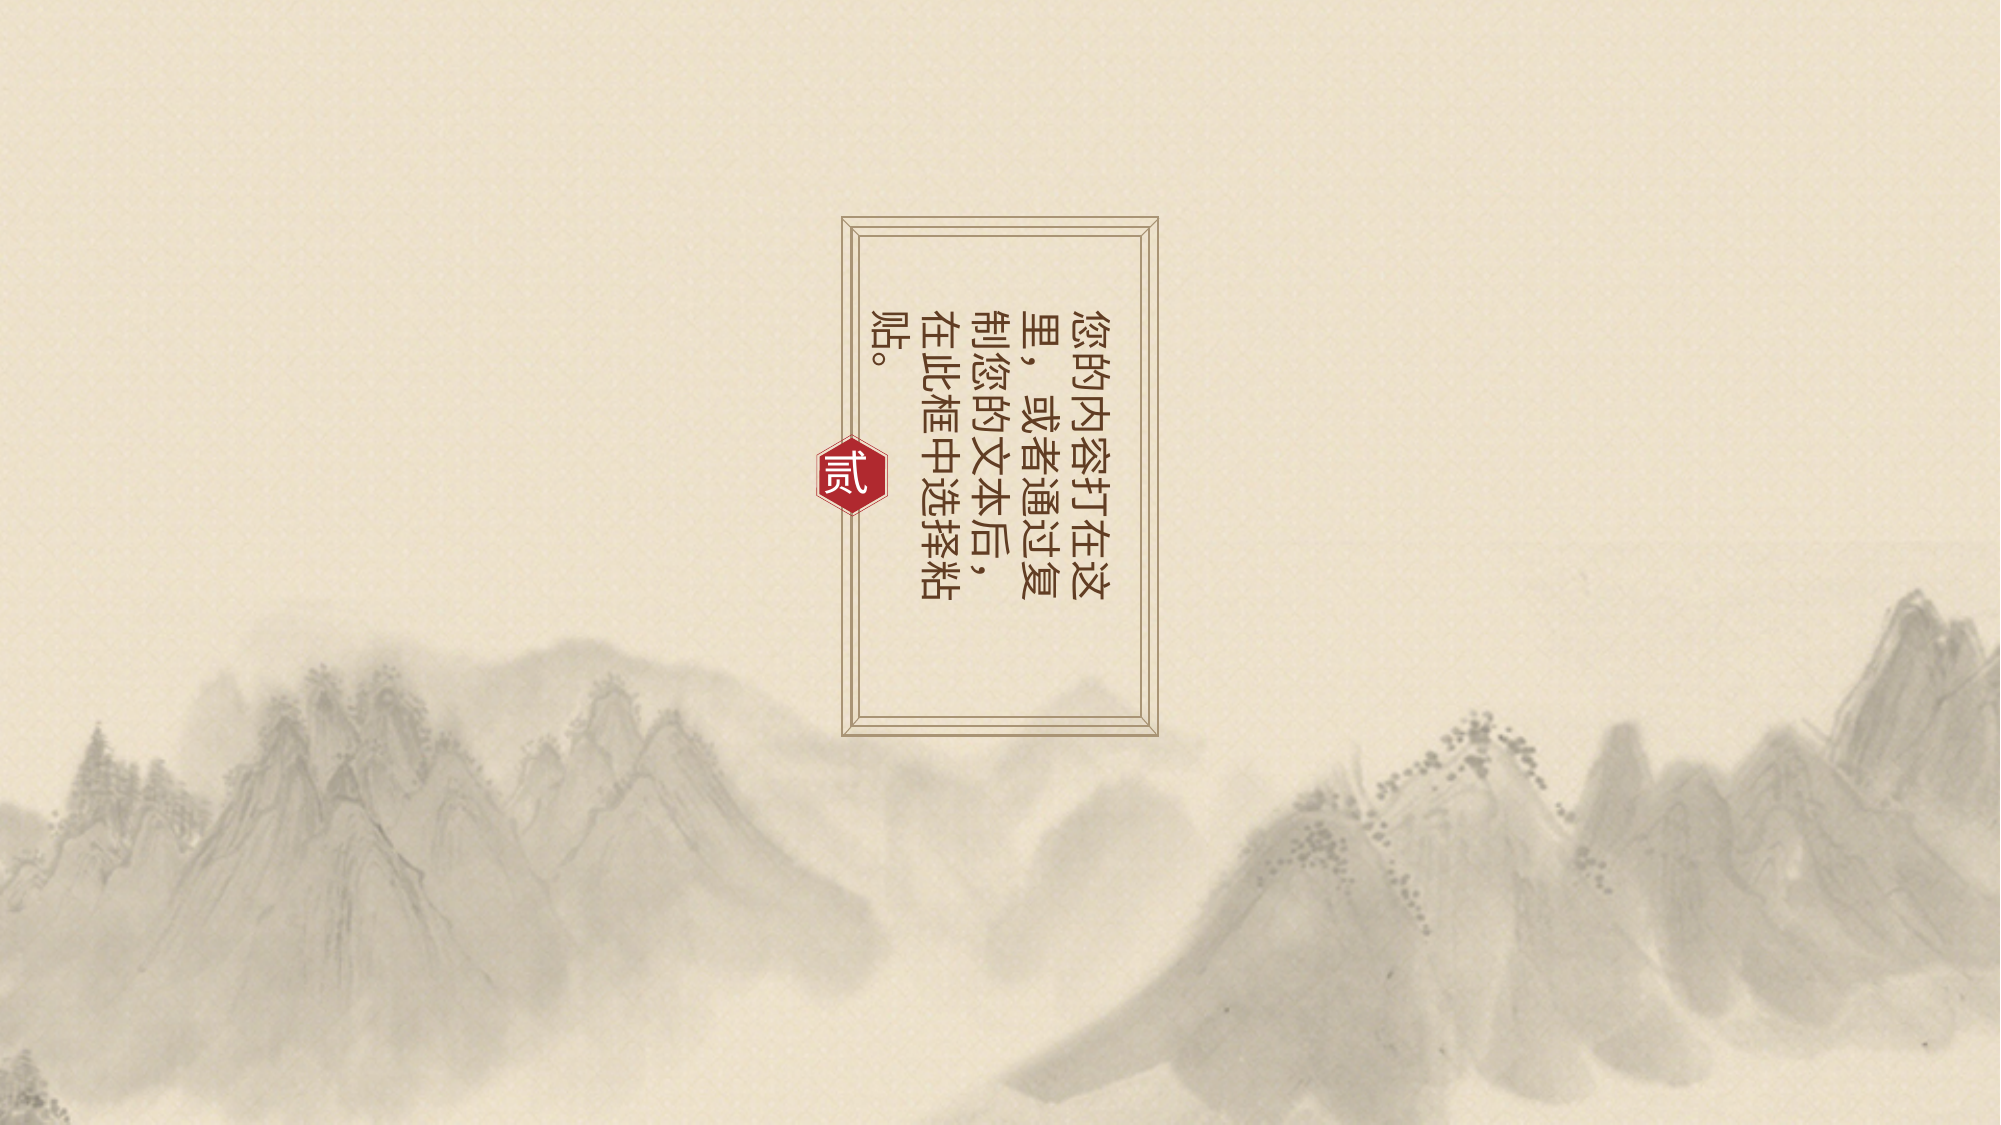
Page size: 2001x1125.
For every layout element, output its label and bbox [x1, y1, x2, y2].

picture [0, 0, 2000, 1125]
text_box [841, 217, 1159, 736]
text_box [807, 435, 893, 511]
